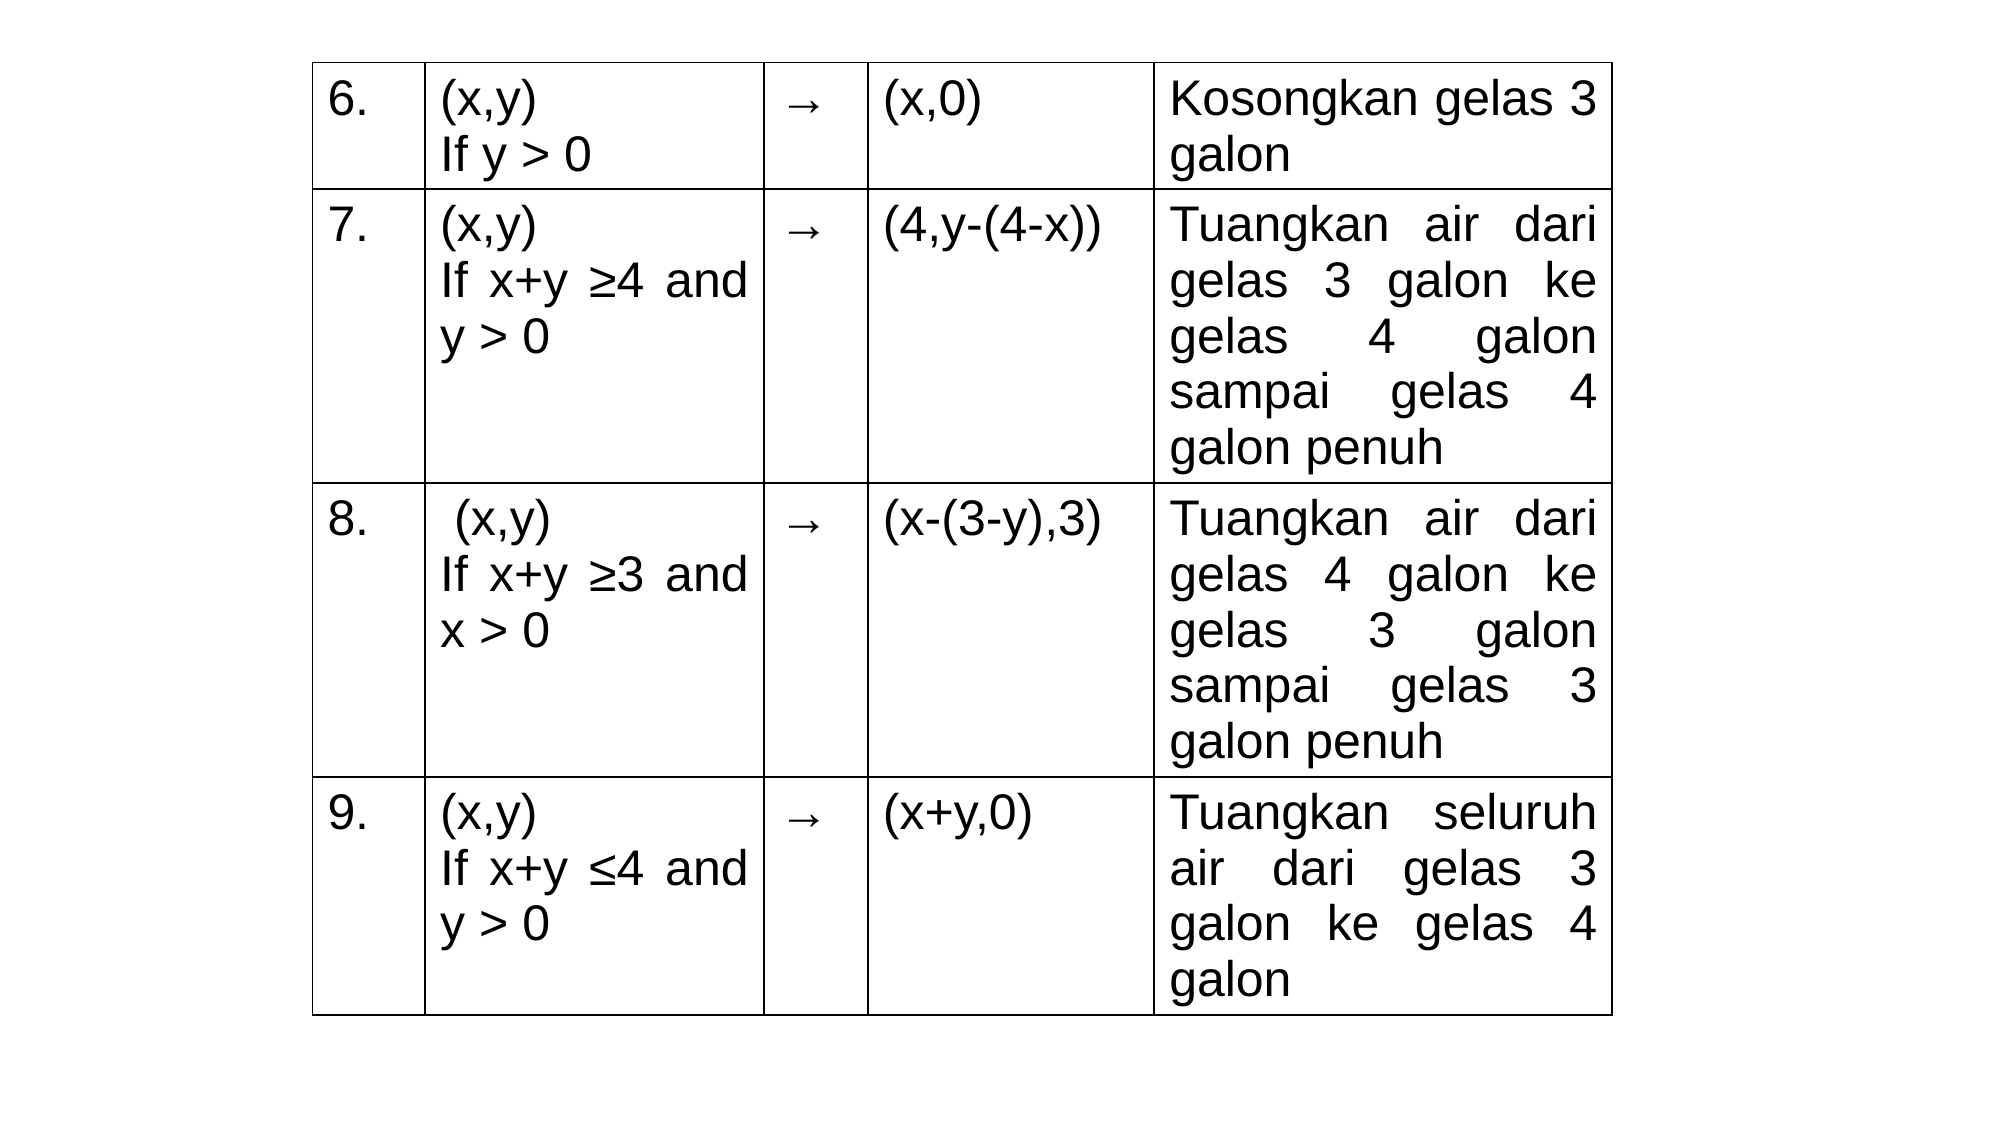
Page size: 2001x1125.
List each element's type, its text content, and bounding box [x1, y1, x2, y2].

table_cell (x-(3-y),3) [869, 484, 1153, 776]
table_header 6. [313, 63, 424, 188]
table_cell (x,y) If x+y ≥4 and y > 0 [426, 190, 763, 482]
table_header (x,y) If y > 0 [426, 63, 763, 188]
table_cell Tuangkan air dari gelas 3 galon ke gelas 4 galon sampai gelas 4 galon penuh [1155, 190, 1611, 482]
table_cell 8. [313, 484, 424, 776]
table_cell → [765, 190, 867, 482]
table_header Kosongkan gelas 3 galon [1155, 63, 1611, 188]
table_cell → [765, 484, 867, 776]
table_cell 9. [313, 778, 424, 1014]
table_cell (4,y-(4-x)) [869, 190, 1153, 482]
table_header → [765, 63, 867, 188]
table_cell 7. [313, 190, 424, 482]
table_cell (x,y) If x+y ≤4 and y > 0 [426, 778, 763, 1014]
table_cell Tuangkan air dari gelas 4 galon ke gelas 3 galon sampai gelas 3 galon penuh [1155, 484, 1611, 776]
table_cell (x+y,0) [869, 778, 1153, 1014]
table_cell (x,y) If x+y ≥3 and x > 0 [426, 484, 763, 776]
table_header (x,0) [869, 63, 1153, 188]
table_cell Tuangkan seluruh air dari gelas 3 galon ke gelas 4 galon [1155, 778, 1611, 1014]
table_cell → [765, 778, 867, 1014]
